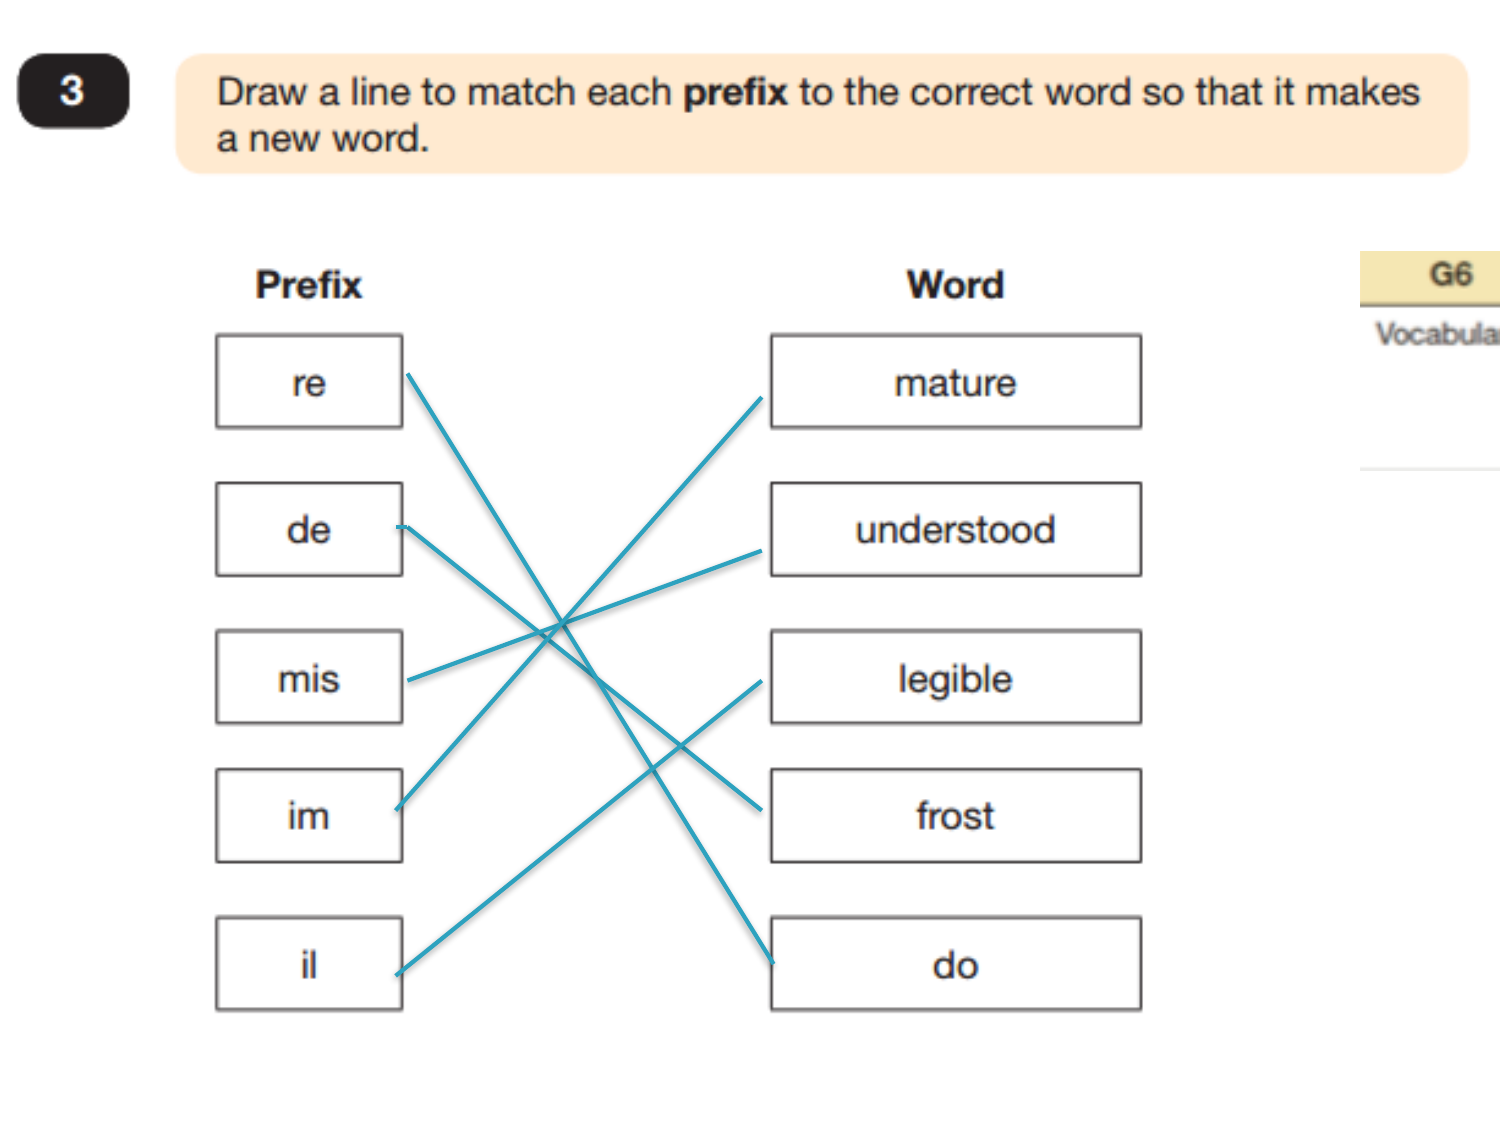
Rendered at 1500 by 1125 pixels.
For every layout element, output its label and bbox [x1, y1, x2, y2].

text_box [395, 396, 763, 680]
picture [0, 0, 1500, 1125]
text_box [395, 680, 763, 977]
text_box [407, 373, 774, 965]
